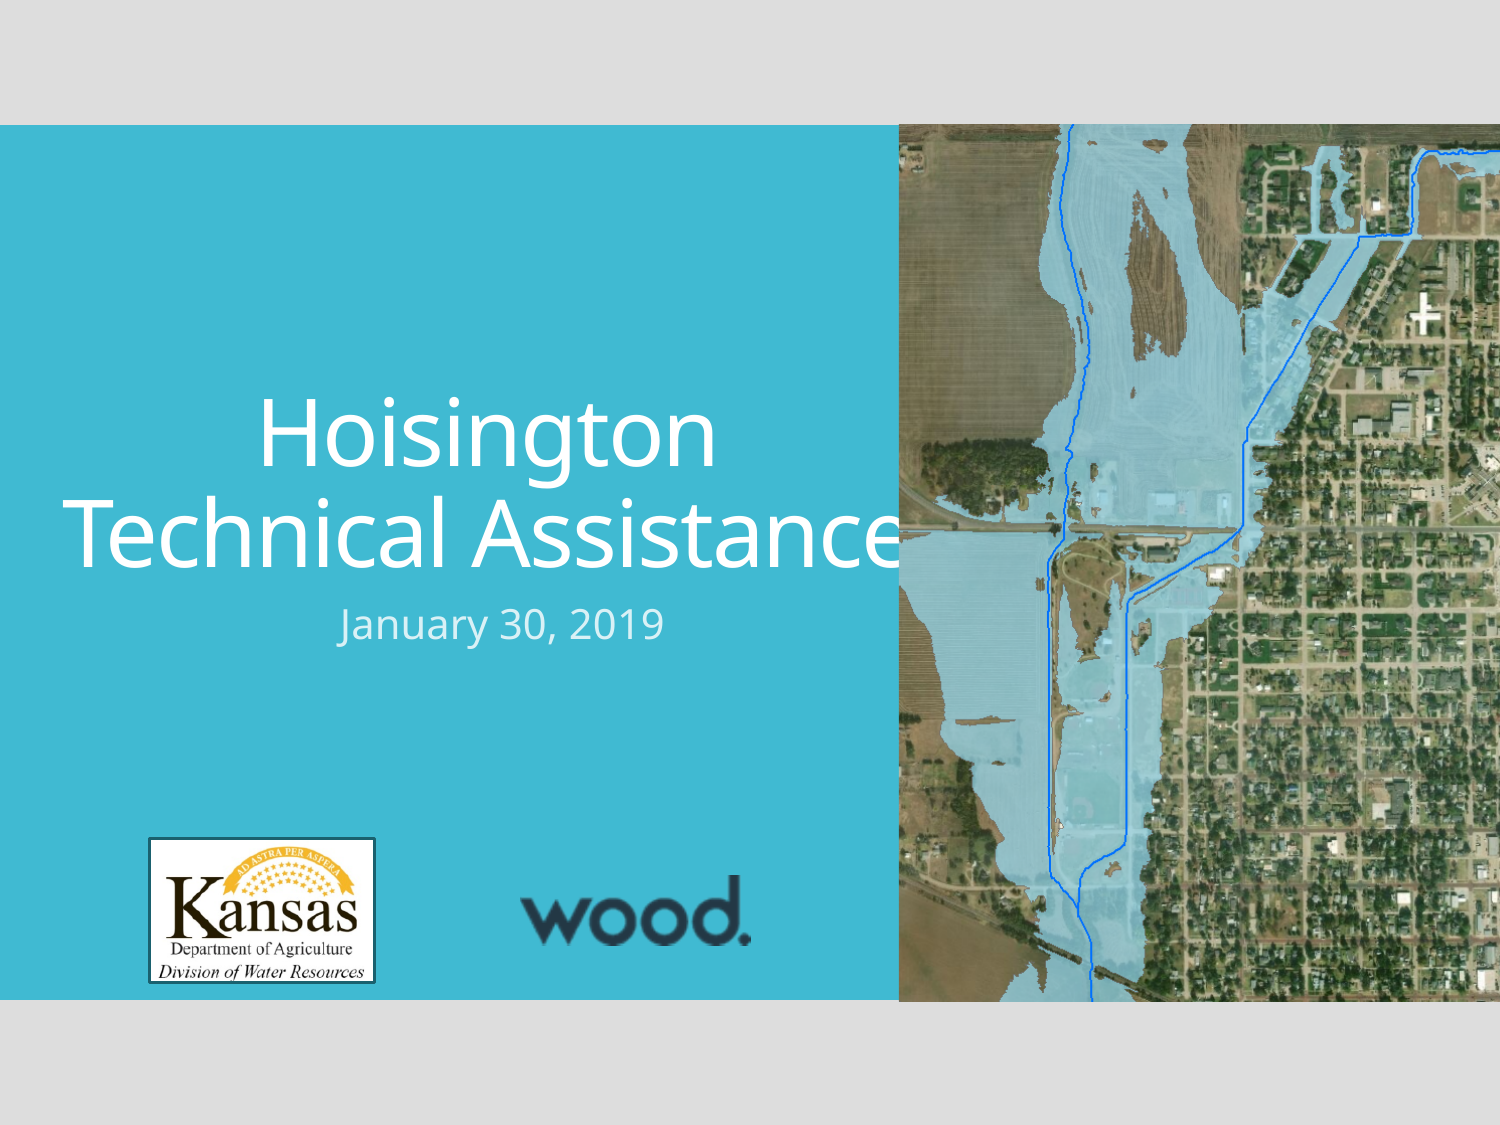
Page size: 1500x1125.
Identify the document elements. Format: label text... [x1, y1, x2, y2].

picture [520, 875, 752, 946]
picture [150, 839, 373, 982]
picture [898, 124, 1500, 1002]
title Hoisington Technical Assistance [15, 61, 961, 596]
subtitle January 30, 2019 [30, 595, 898, 820]
